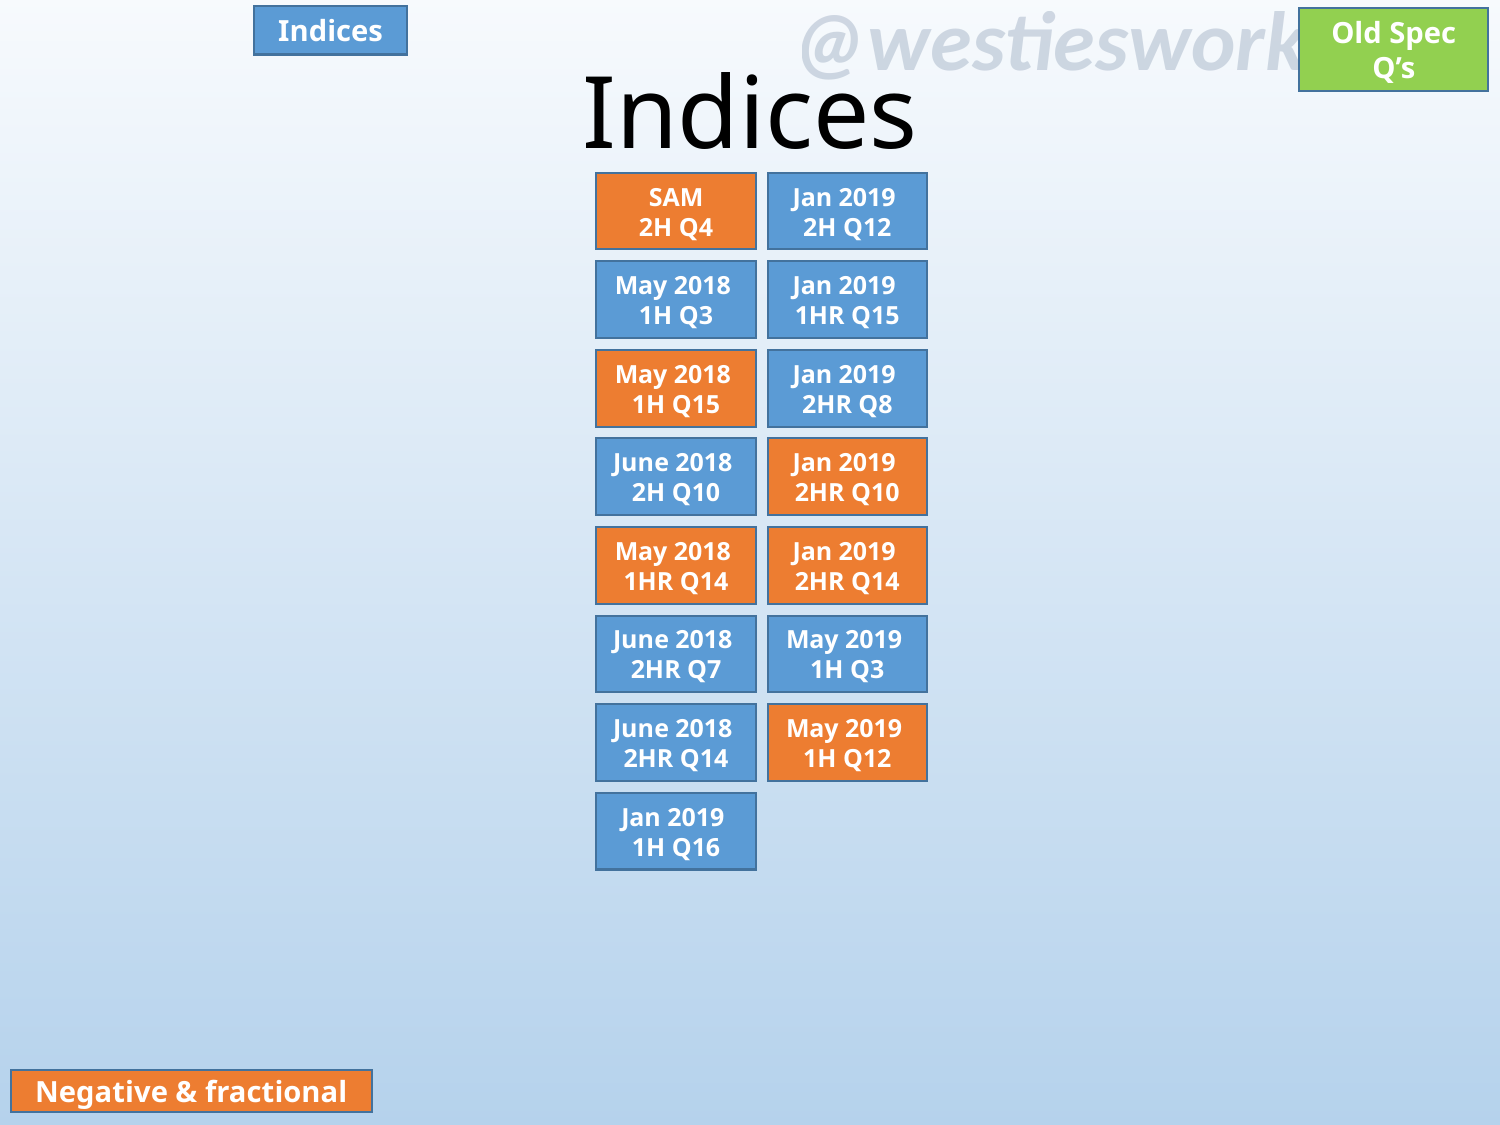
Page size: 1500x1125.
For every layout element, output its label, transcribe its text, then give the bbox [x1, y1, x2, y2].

text_box May 2018 1HR Q14 [595, 526, 757, 605]
text_box Jan 2019 2HR Q8 [767, 349, 928, 428]
text_box Old Spec Q’s [1298, 7, 1489, 92]
text_box June 2018 2HR Q7 [595, 615, 757, 693]
text_box Jan 2019 2HR Q10 [767, 437, 928, 516]
text_box May 2019 1H Q12 [767, 703, 928, 782]
text_box Jan 2019 1H Q16 [595, 792, 757, 871]
text_box June 2018 2HR Q14 [595, 703, 757, 782]
text_box May 2018 1H Q15 [595, 349, 757, 428]
title Indices [103, 7, 1397, 225]
text_box May 2019 1H Q3 [767, 615, 928, 693]
text_box Indices [253, 5, 408, 56]
text_box June 2018 2H Q10 [595, 437, 757, 516]
text_box SAM 2H Q4 [595, 172, 757, 250]
text_box Negative & fractional [10, 1069, 373, 1113]
text_box Jan 2019 2H Q12 [767, 172, 928, 250]
text_box May 2018 1H Q3 [595, 260, 757, 339]
text_box Jan 2019 1HR Q15 [767, 260, 928, 339]
text_box Jan 2019 2HR Q14 [767, 526, 928, 605]
